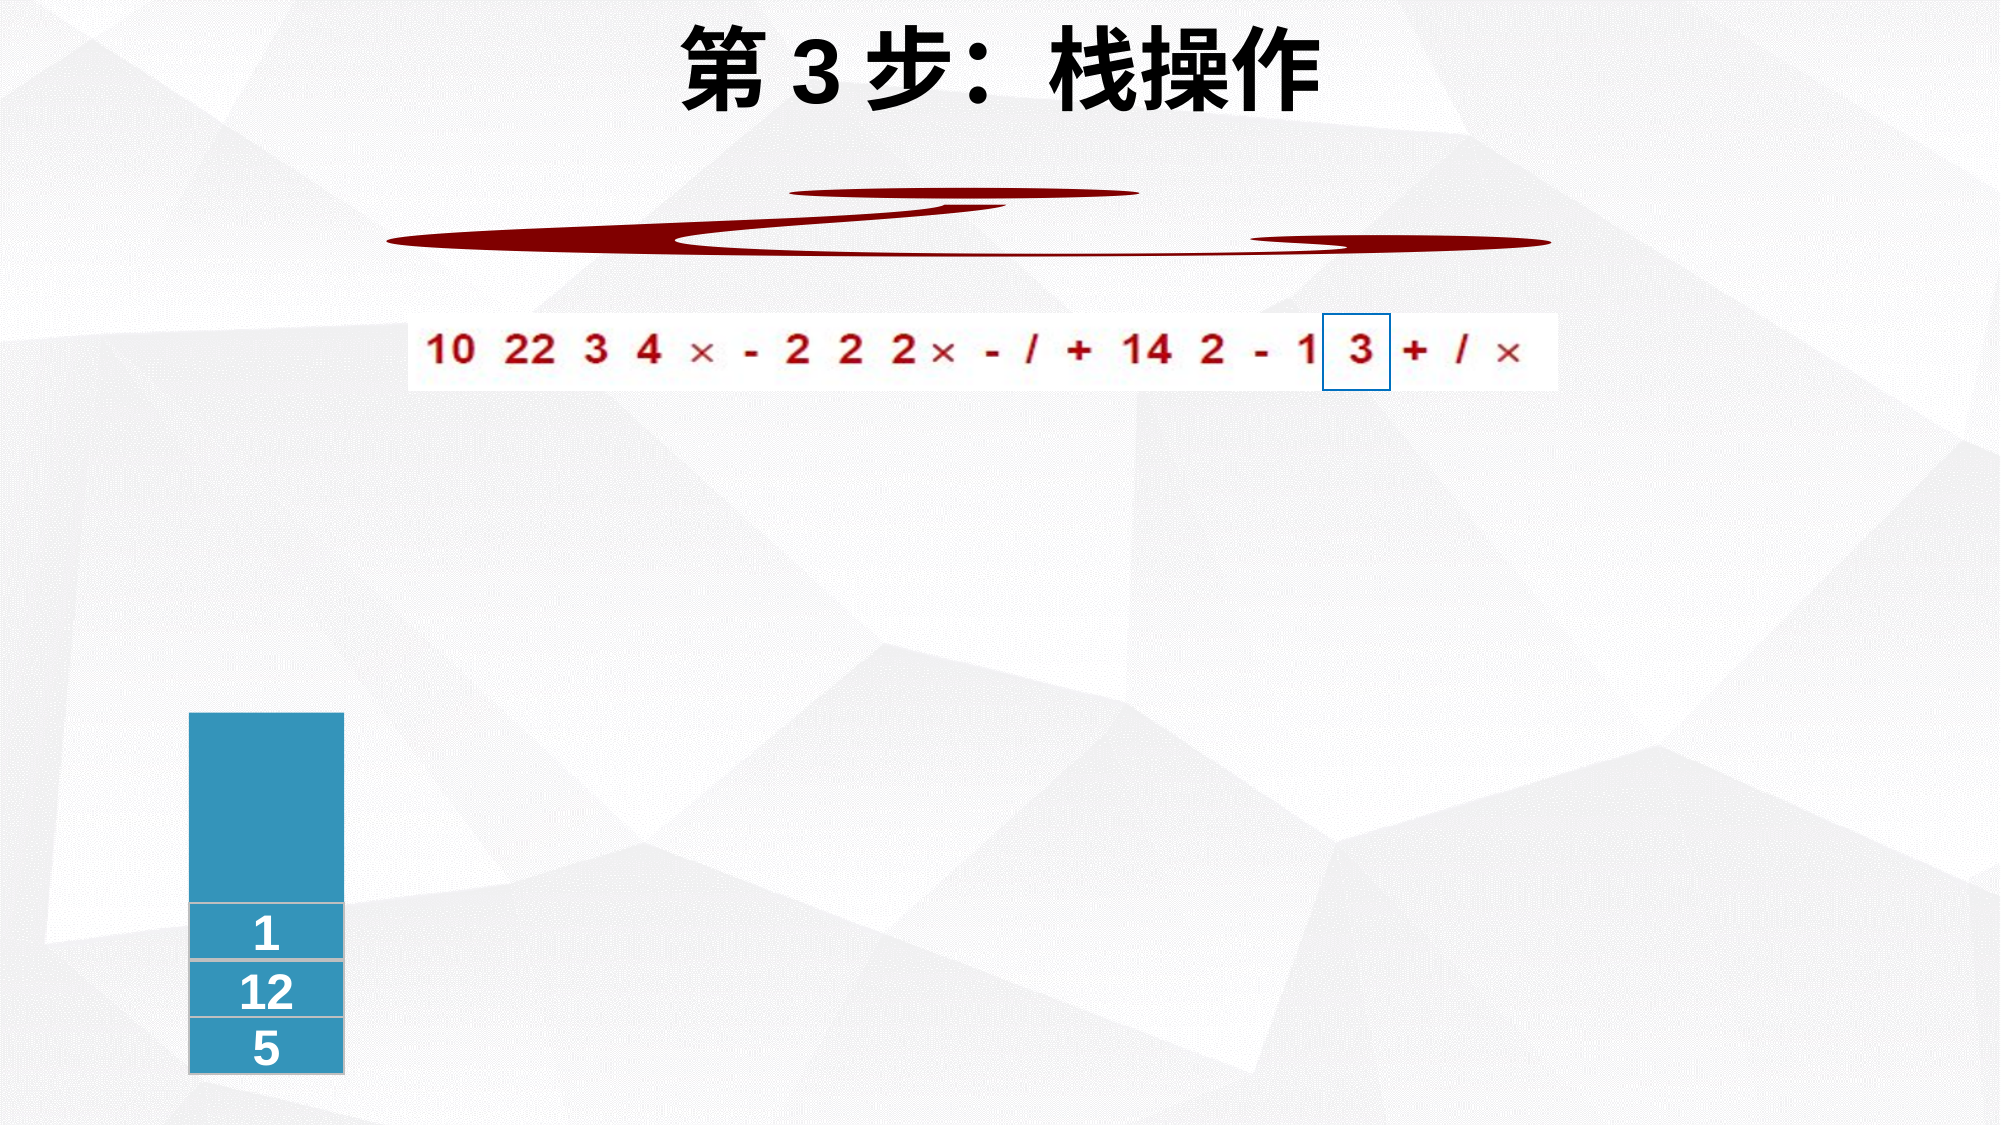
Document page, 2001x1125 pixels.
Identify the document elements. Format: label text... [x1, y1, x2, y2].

title 第3步：栈操作 [0, 0, 2000, 149]
text_box 5 [188, 1018, 345, 1075]
text_box [188, 712, 345, 902]
text_box 12 [188, 960, 345, 1018]
picture [0, 0, 2001, 1125]
text_box 1 [188, 902, 345, 960]
